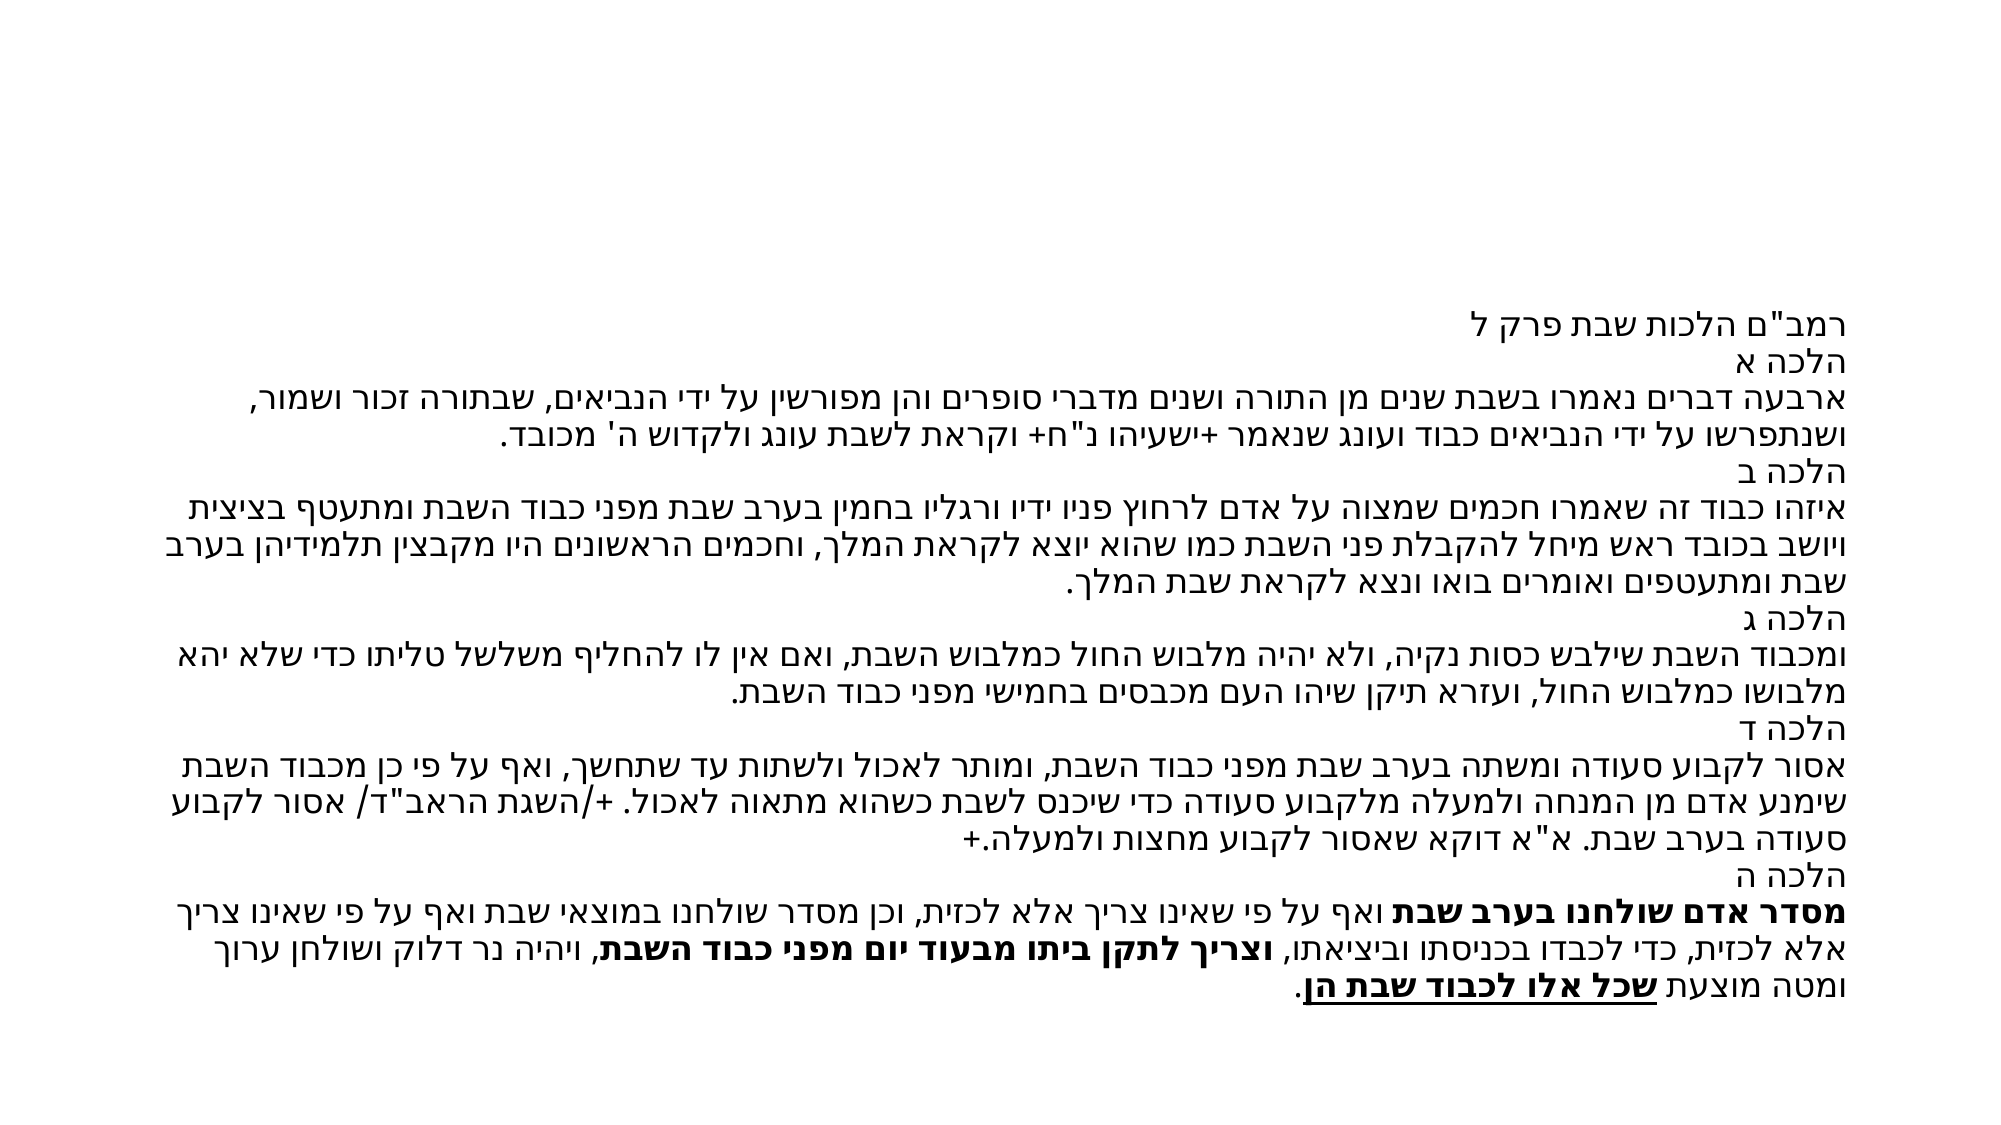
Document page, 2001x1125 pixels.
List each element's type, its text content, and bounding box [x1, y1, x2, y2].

list רמב"ם הלכות שבת פרק ל הלכה א ארבעה דברים נאמרו בשבת שנים מן התורה ושנים מדברי סופרים והן מפורשין על ידי הנביאים, שבתורה זכור ושמור, ושנתפרשו על ידי הנביאים כבוד ועונג שנאמר +ישעיהו נ"ח+ וקראת לשבת עונג ולקדוש ה' מכובד. הלכה ב איזהו כבוד זה שאמרו חכמים שמצוה על אדם לרחוץ פניו ידיו ורגליו בחמין בערב שבת מפני כבוד השבת ומתעטף בציצית ויושב בכובד ראש מיחל להקבלת פני השבת כמו שהוא יוצא לקראת המלך, וחכמים הראשונים היו מקבצין תלמידיהן בערב שבת ומתעטפים ואומרים בואו ונצא לקראת שבת המלך. הלכה ג ומכבוד השבת שילבש כסות נקיה, ולא יהיה מלבוש החול כמלבוש השבת, ואם אין לו להחליף משלשל טליתו כדי שלא יהא מלבושו כמלבוש החול, ועזרא תיקן שיהו העם מכבסים בחמישי מפני כבוד השבת. הלכה ד אסור לקבוע סעודה ומשתה בערב שבת מפני כבוד השבת, ומותר לאכול ולשתות עד שתחשך, ואף על פי כן מכבוד השבת שימנע אדם מן המנחה ולמעלה מלקבוע סעודה כדי שיכנס לשבת כשהוא מתאוה לאכול. +/השגת הראב"ד/ אסור לקבוע סעודה בערב שבת. א"א דוקא שאסור לקבוע מחצות ולמעלה.+ הלכה ה מסדר אדם שולחנו בערב שבת ואף על פי שאינו צריך אלא לכזית, וכן מסדר שולחנו במוצאי שבת ואף על פי שאינו צריך אלא לכזית, כדי לכבדו בכניסתו וביציאתו, וצריך לתקן ביתו מבעוד יום מפני כבוד השבת, ויהיה נר דלוק ושולחן ערוך ומטה מוצעת שכל אלו לכבוד שבת הן. [137, 299, 1863, 1014]
